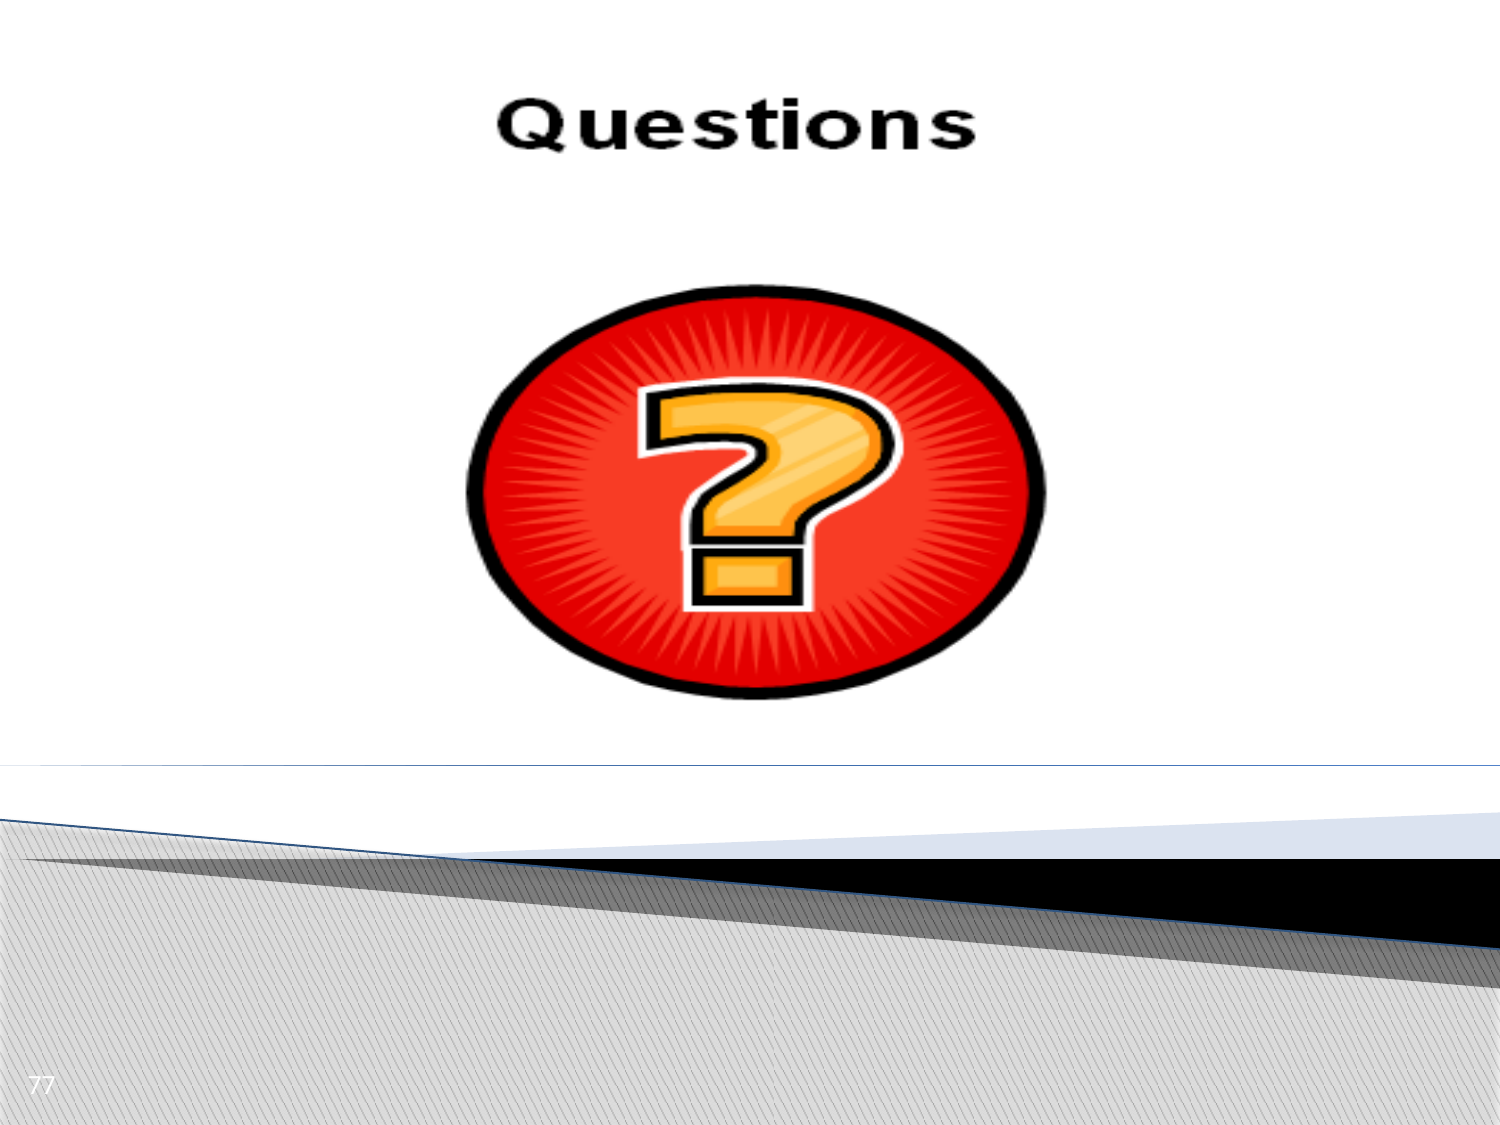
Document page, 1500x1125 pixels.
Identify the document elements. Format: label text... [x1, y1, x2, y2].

picture [387, 74, 1113, 729]
picture [5, 859, 1500, 989]
slide_number 77 [12, 1051, 163, 1112]
